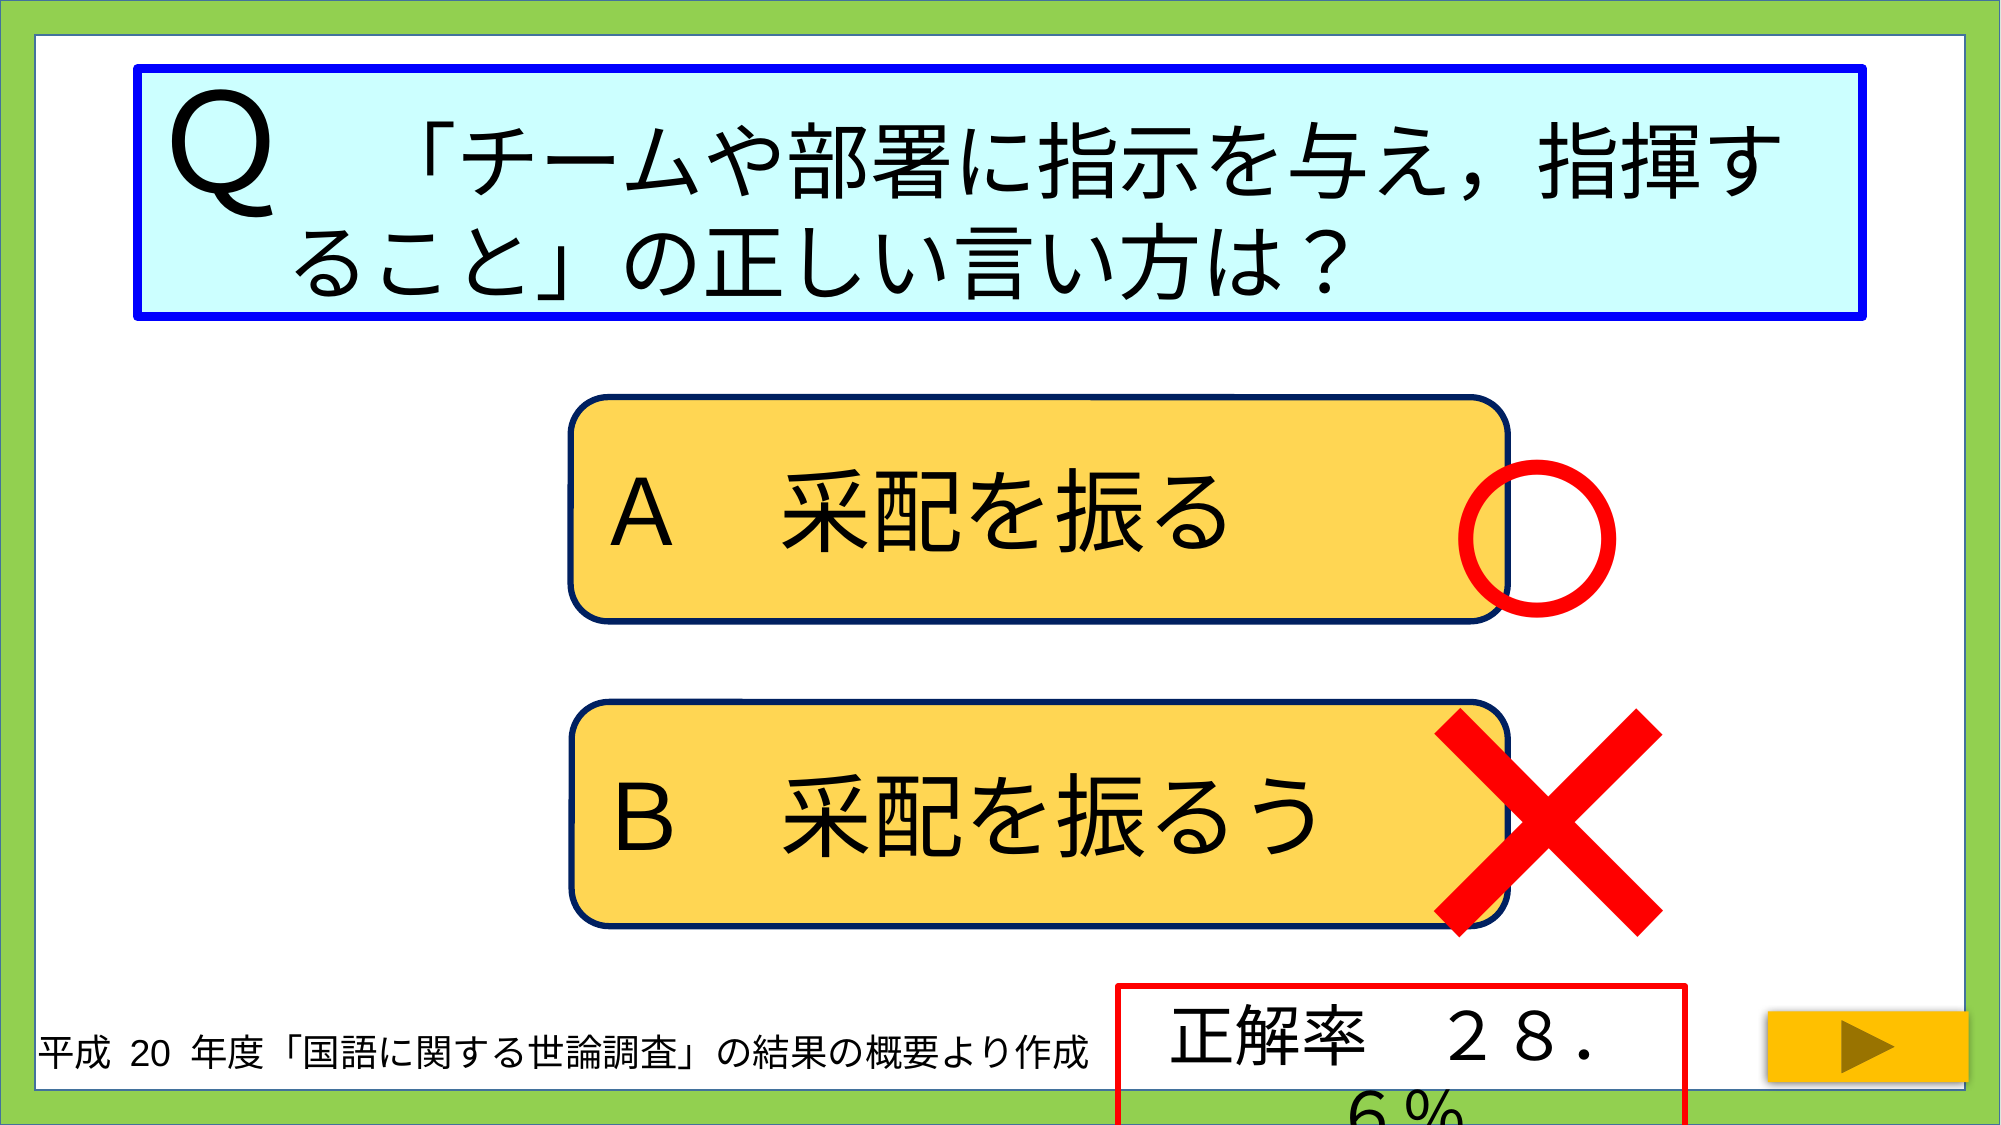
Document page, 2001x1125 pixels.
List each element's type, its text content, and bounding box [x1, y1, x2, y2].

text_box × [1342, 472, 1756, 1105]
text_box 平成 20 年度「国語に関する世論調査」の結果の概要より作成 [22, 1021, 1105, 1082]
text_box Ａ 采配を振る [570, 397, 1330, 622]
text_box Ｂ 采配を振るう [571, 701, 1342, 927]
text_box 正解率 ２８．６％ [1118, 986, 1686, 1125]
text_box [1767, 1011, 1969, 1083]
text_box ○ [1330, 281, 1745, 726]
title Ｑ 「チームや部署に指示を与え，指揮すること」の正しい言い方は？ [137, 68, 1863, 317]
